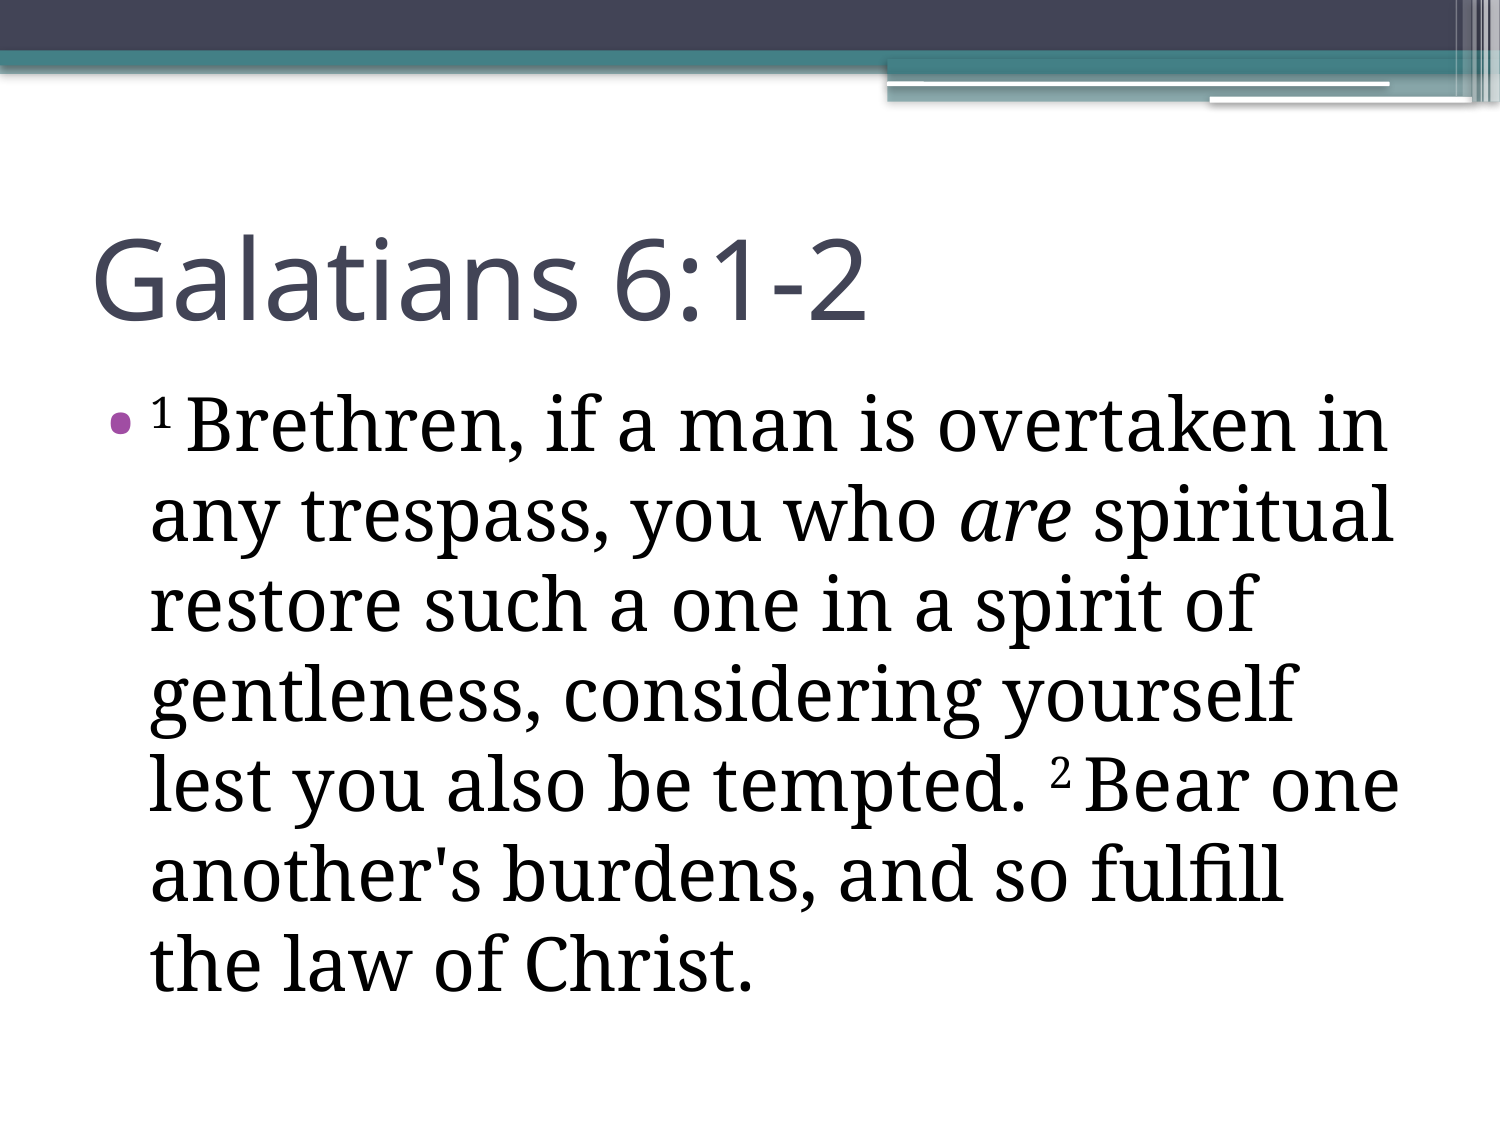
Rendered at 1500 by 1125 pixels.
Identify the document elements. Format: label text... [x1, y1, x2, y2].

title Galatians 6:1-2 [75, 187, 1425, 363]
list 1 Brethren, if a man is overtaken in any trespass, you who are spiritual restore such a one in a spirit of gentleness, considering yourself lest you also be tempted. 2 Bear one another's burdens, and so fulfill the law of Christ. [75, 368, 1425, 1079]
